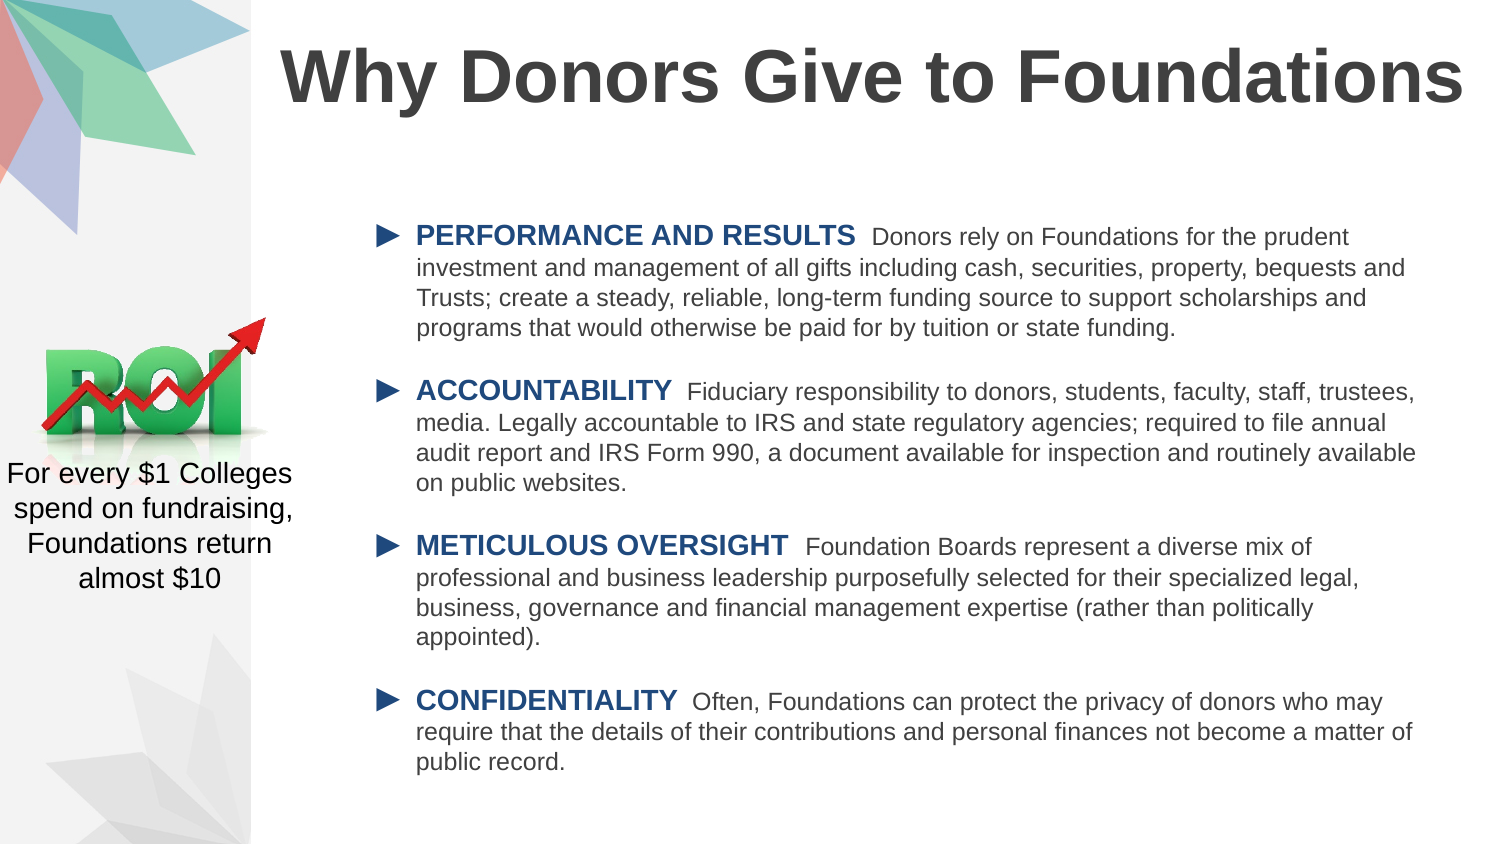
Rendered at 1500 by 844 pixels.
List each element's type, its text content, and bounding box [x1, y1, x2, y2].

title Why Donors Give to Foundations [265, 0, 1500, 146]
picture [0, 0, 1500, 844]
text_box For every $1 Colleges spend on fundraising, Foundations return almost $10 [0, 447, 329, 602]
list PERFORMANCE AND RESULTS Donors rely on Foundations for the prudent investment and management of all gifts including cash, securities, property, bequests and Trusts; create a steady, reliable, long-term funding source to support scholarships and programs that would otherwise be paid for by tuition or state funding. ACCOUNTABILITY Fiduciary responsibility to donors, students, faculty, staff, trustees, media. Legally accountable to IRS and state regulatory agencies; required to file annual audit report and IRS Form 990, a document available for inspection and routinely available on public websites. METICULOUS OVERSIGHT Foundation Boards represent a diverse mix of professional and business leadership purposefully selected for their specialized legal, business, governance and financial management expertise (rather than politically appointed). CONFIDENTIALITY Often, Foundations can protect the privacy of donors who may require that the details of their contributions and personal finances not become a matter of public record. [304, 209, 1462, 796]
